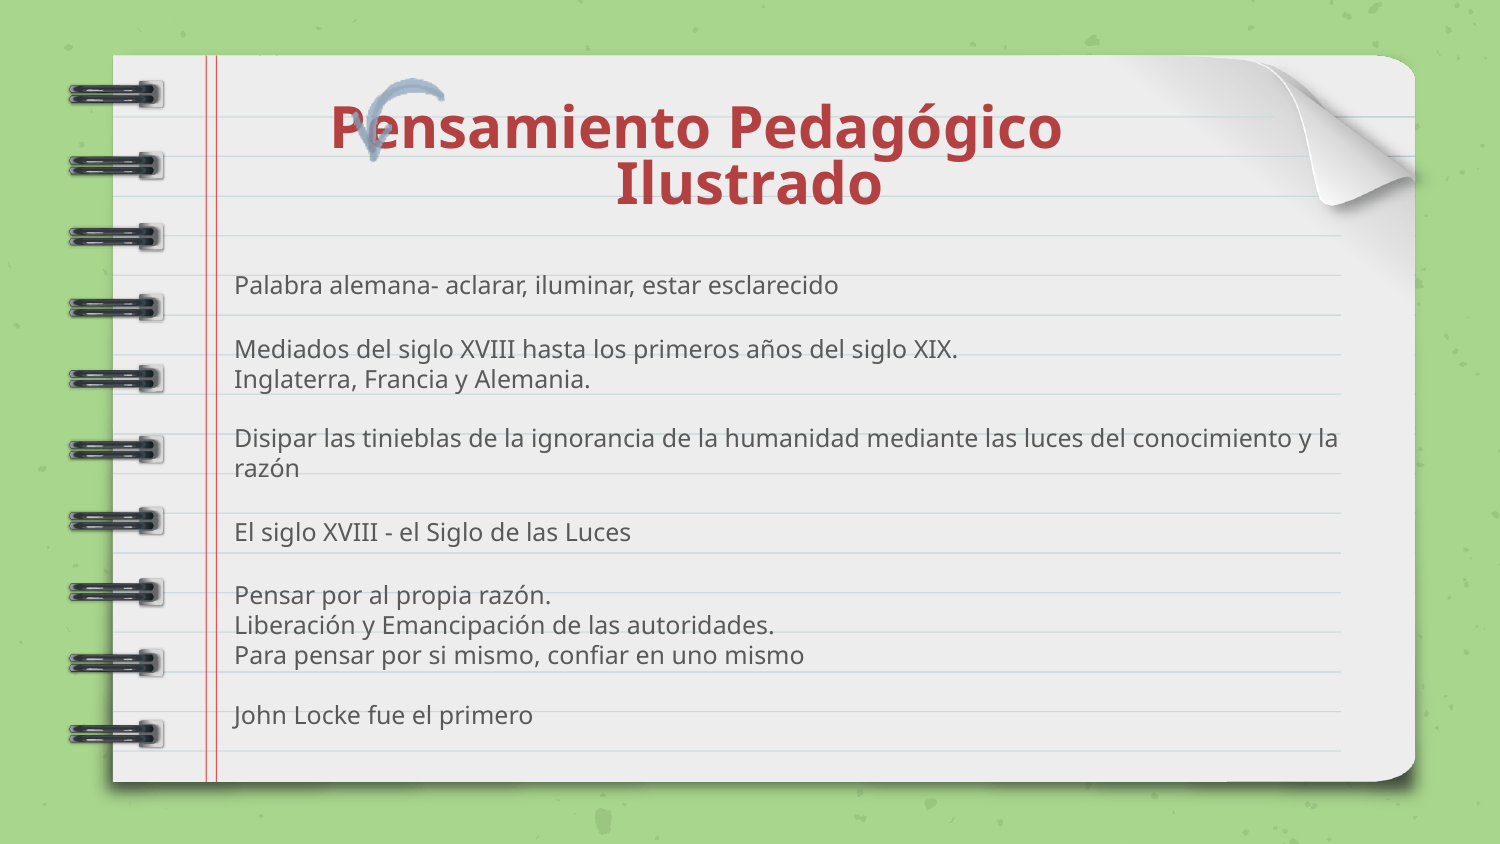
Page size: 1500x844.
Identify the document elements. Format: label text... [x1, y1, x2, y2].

text_box Palabra alemana- aclarar, iluminar, estar esclarecido Mediados del siglo XVIII hasta los primeros años del siglo XIX. Inglaterra, Francia y Alemania. Disipar las tinieblas de la ignorancia de la humanidad mediante las luces del conocimiento y la razón El siglo XVIII - el Siglo de las Luces Pensar por al propia razón. Liberación y Emancipación de las autoridades. Para pensar por si mismo, confiar en uno mismo John Locke fue el primero [219, 254, 1406, 774]
picture [63, 22, 1437, 822]
text_box Pensamiento Pedagógico Ilustrado [288, 88, 1211, 183]
